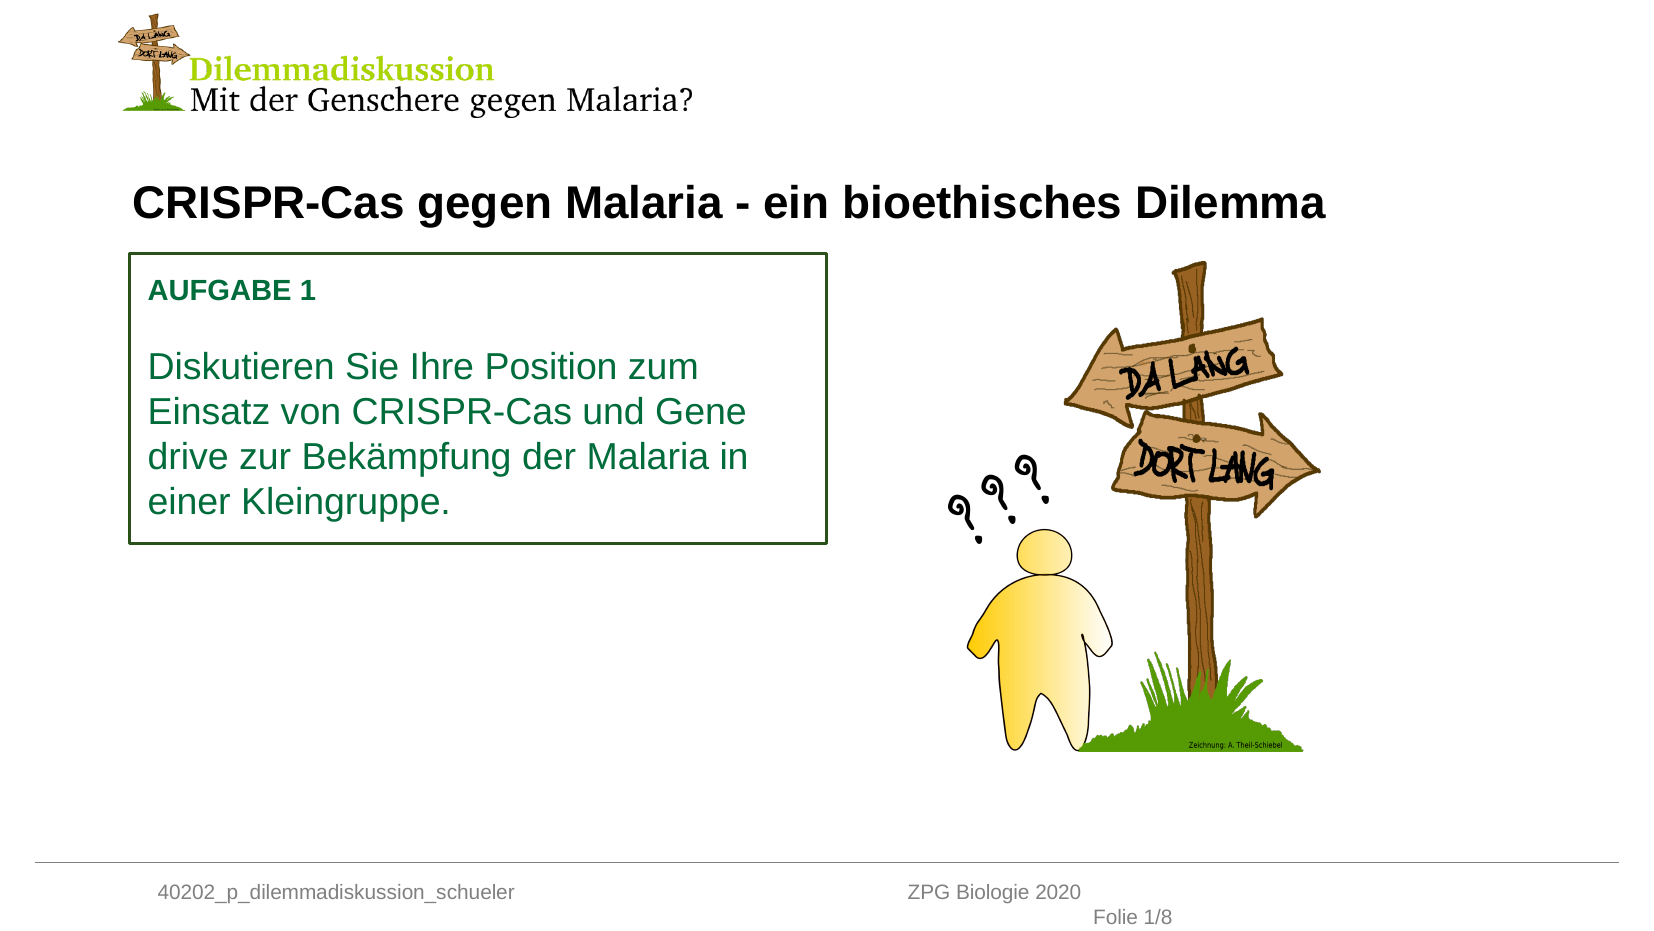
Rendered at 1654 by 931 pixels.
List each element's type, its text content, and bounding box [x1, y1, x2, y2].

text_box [117, 165, 1394, 752]
text_box 40202_p_dilemmadiskussion_schueler ZPG Biologie 2020 Folie 1/8 [82, 871, 1583, 910]
picture [117, 13, 693, 119]
